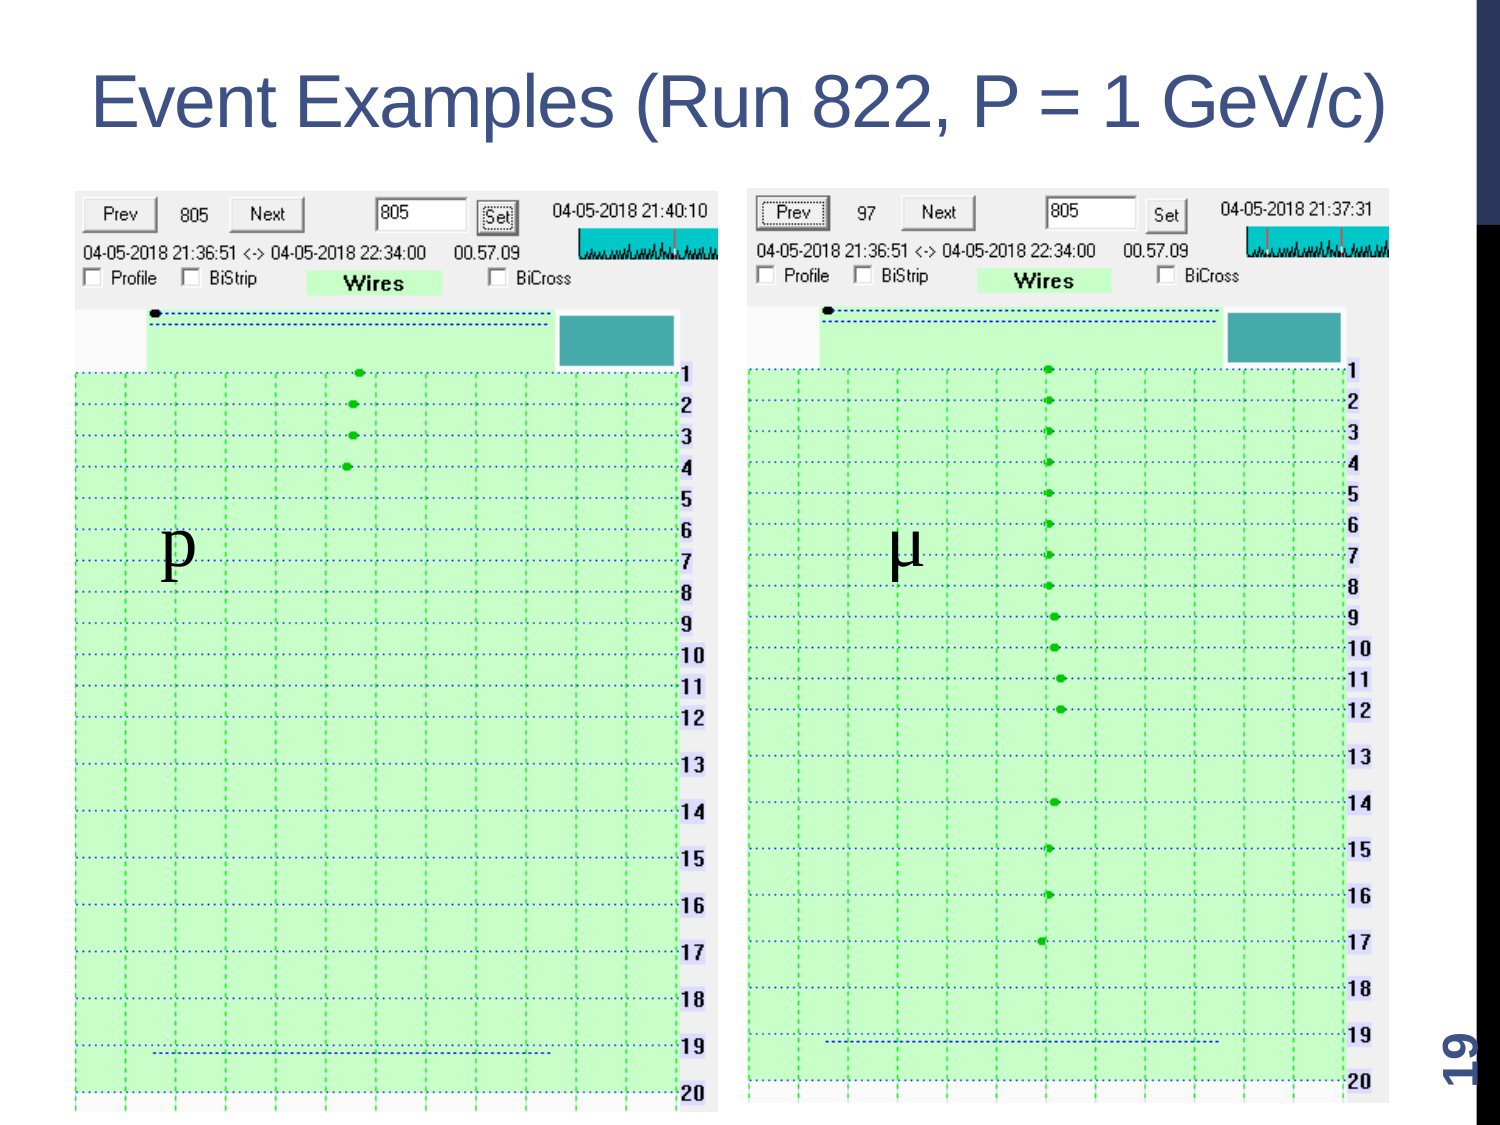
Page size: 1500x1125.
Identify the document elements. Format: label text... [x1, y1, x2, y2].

picture [747, 188, 1389, 1103]
picture [74, 191, 718, 1113]
slide_number 19 [1427, 887, 1488, 1104]
text_box Event Examples (Run 822, P = 1 GeV/c) [75, 14, 1457, 240]
